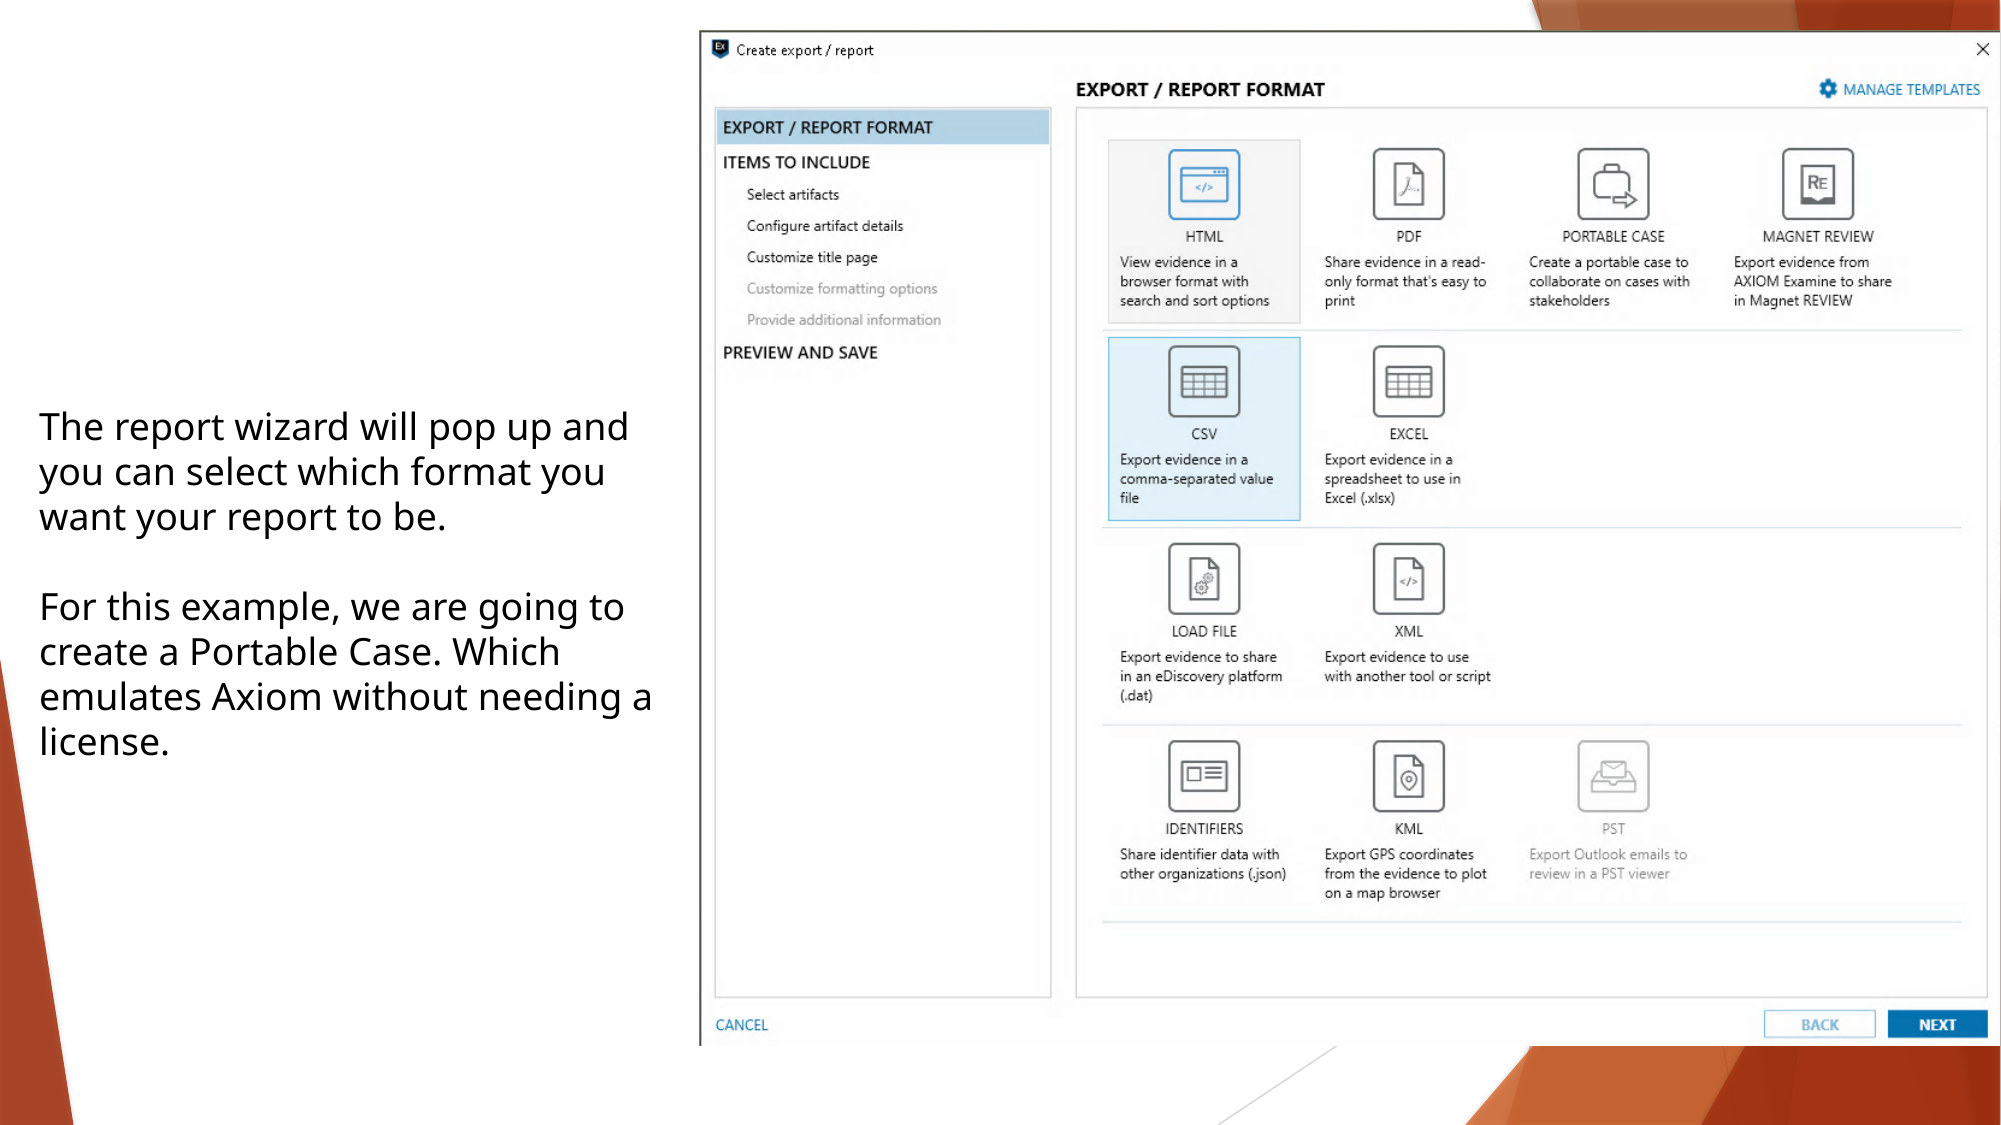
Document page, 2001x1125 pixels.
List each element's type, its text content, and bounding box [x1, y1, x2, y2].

text_box The report wizard will pop up and you can select which format you want your report to be. For this example, we are going to create a Portable Case. Which emulates Axiom without needing a license. [24, 395, 670, 771]
picture [699, 30, 2000, 1046]
